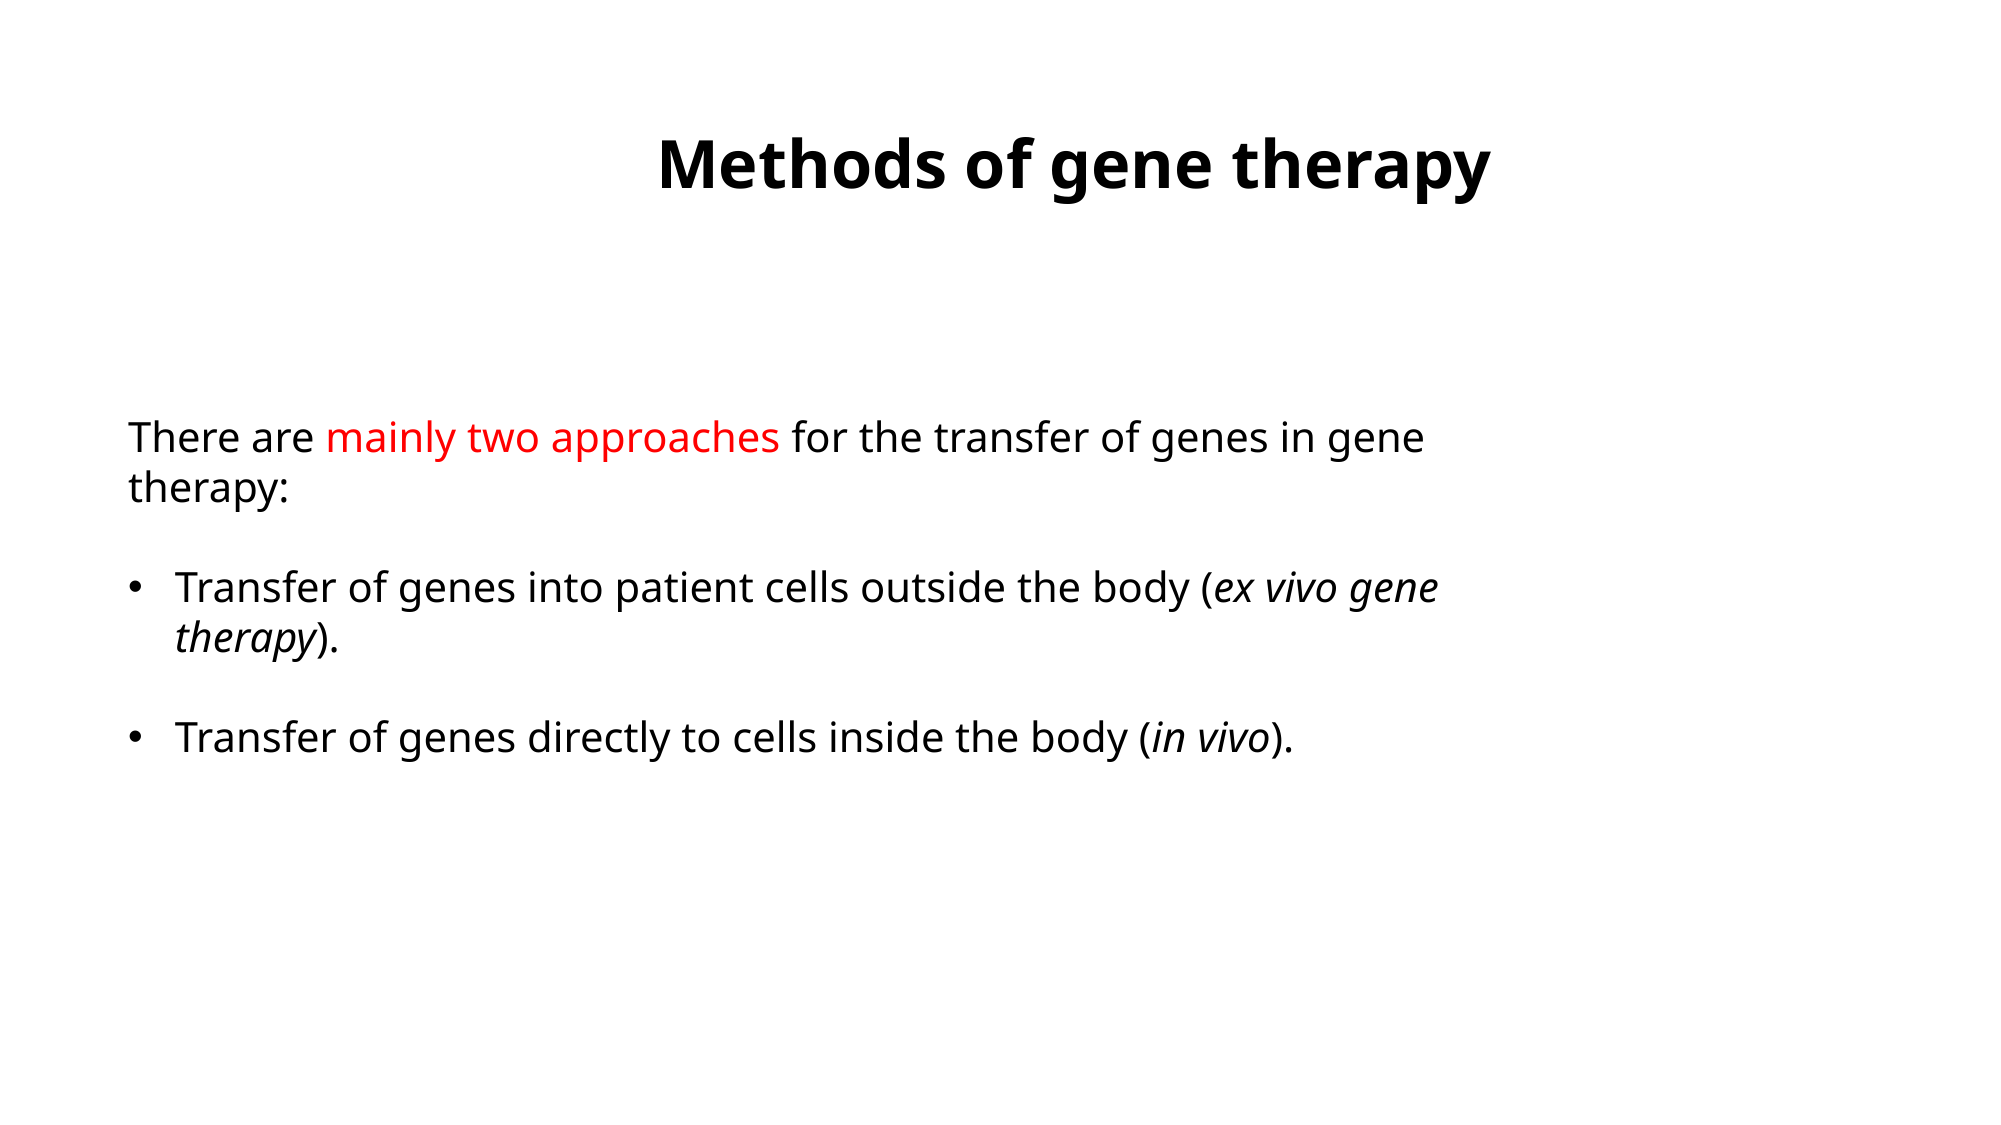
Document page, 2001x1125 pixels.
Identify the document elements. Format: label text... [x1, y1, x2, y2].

text_box There are mainly two approaches for the transfer of genes in gene therapy: Transfer of genes into patient cells outside the body (ex vivo gene therapy). Transfer of genes directly to cells inside the body (in vivo). [113, 403, 1458, 819]
text_box Methods of gene therapy [641, 114, 1507, 210]
